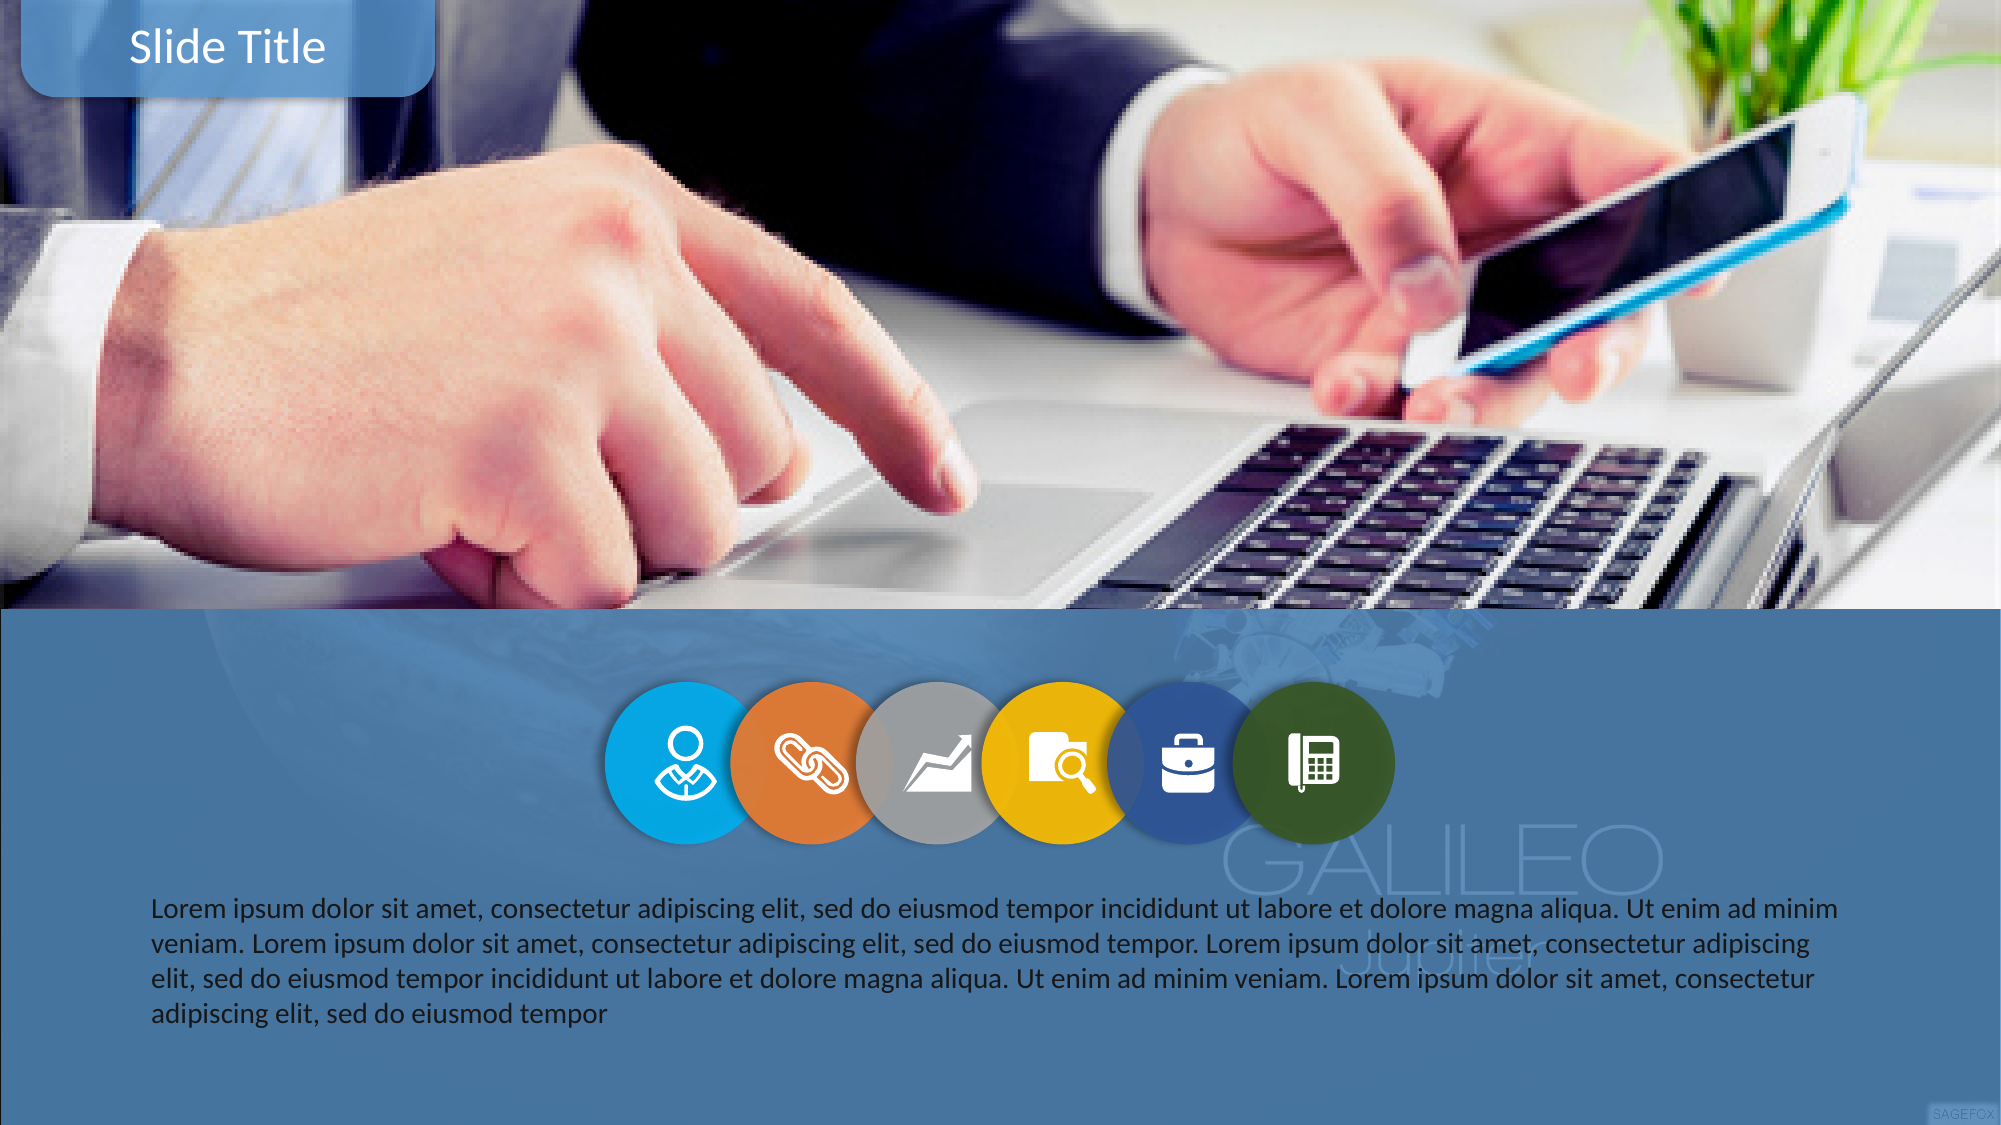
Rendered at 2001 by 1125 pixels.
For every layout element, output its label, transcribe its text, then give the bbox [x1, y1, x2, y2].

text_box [1162, 733, 1215, 793]
picture [0, 0, 2001, 609]
text_box [730, 681, 867, 845]
text_box [1232, 681, 1396, 845]
text_box [981, 681, 1118, 845]
text_box [1107, 681, 1244, 845]
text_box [20, 0, 436, 98]
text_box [1288, 733, 1340, 793]
text_box Lorem ipsum dolor sit amet, consectetur adipiscing elit, sed do eiusmod tempor incididunt ut labore et dolore magna aliqua. Ut enim ad minim veniam. Lorem ipsum dolor sit amet, consectetur adipiscing elit, sed do eiusmod tempor. Lorem ipsum dolor sit amet, consectetur adipiscing elit, sed do eiusmod tempor incididunt ut labore et dolore magna aliqua. Ut enim ad minim veniam. Lorem ipsum dolor sit amet, consectetur adipiscing elit, sed do eiusmod tempor [151, 889, 1849, 1065]
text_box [1029, 732, 1097, 795]
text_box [902, 734, 972, 792]
text_box [604, 681, 742, 845]
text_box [654, 725, 718, 801]
text_box [774, 733, 849, 795]
text_box [855, 681, 993, 845]
